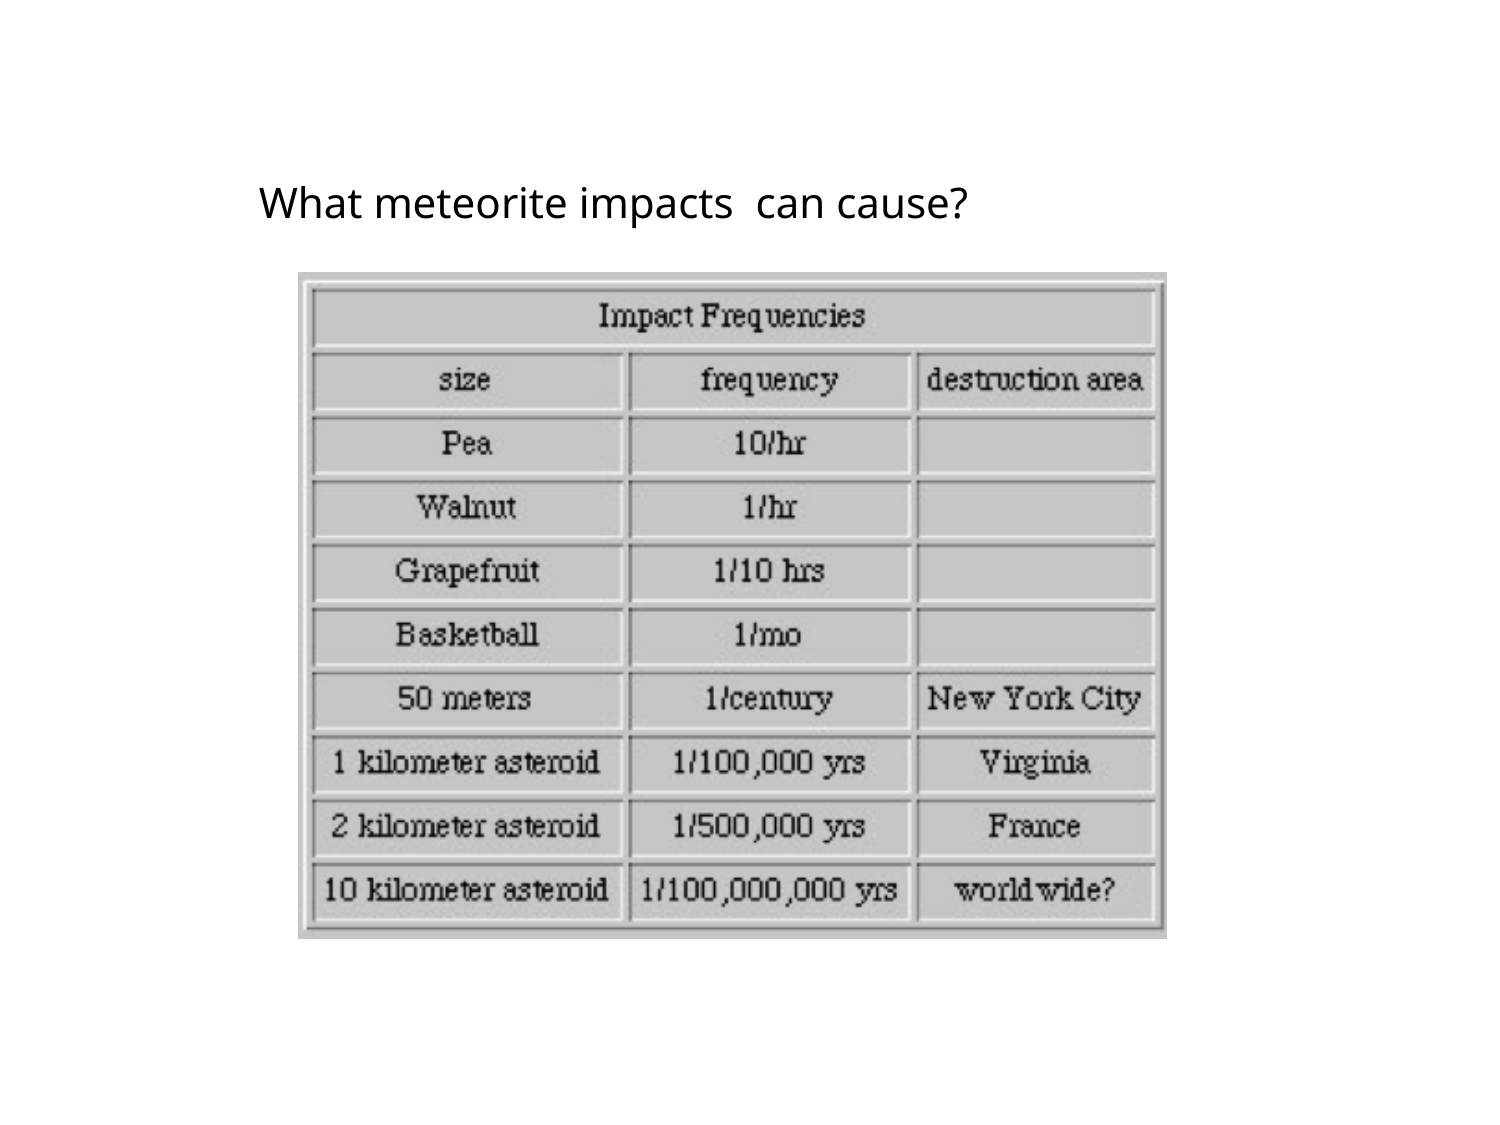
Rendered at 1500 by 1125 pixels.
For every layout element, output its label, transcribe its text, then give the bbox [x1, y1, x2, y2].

picture [298, 272, 1167, 940]
title What meteorite impacts can cause? [243, 174, 1257, 235]
